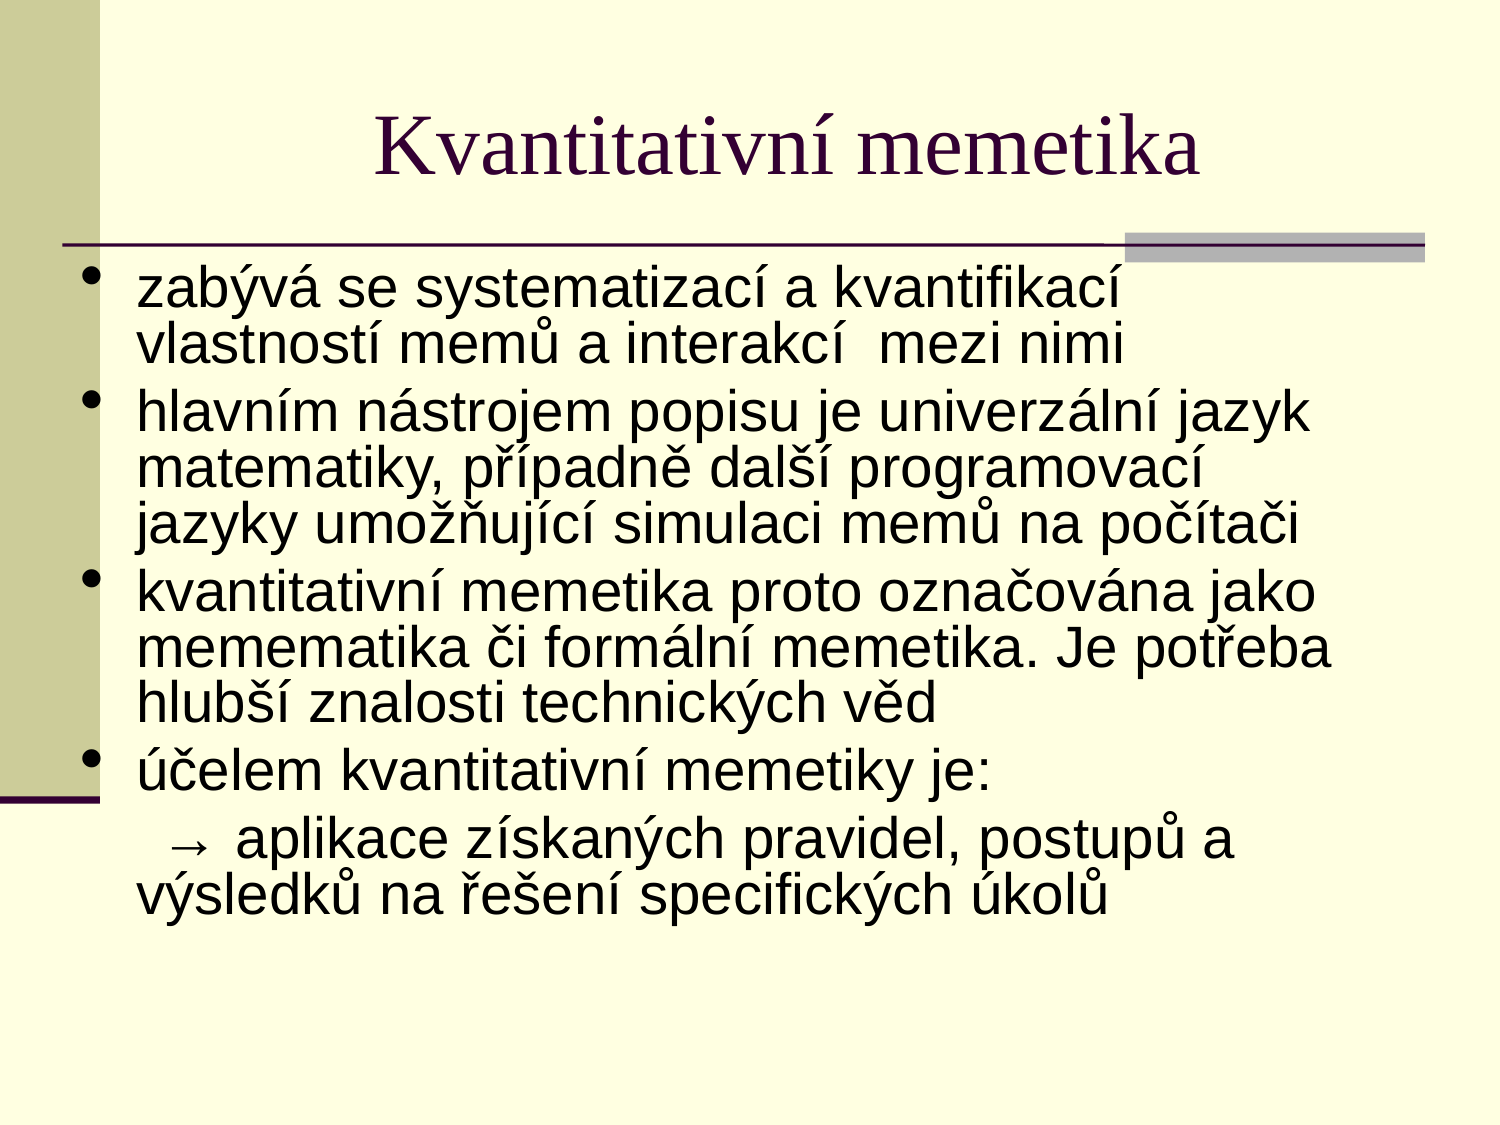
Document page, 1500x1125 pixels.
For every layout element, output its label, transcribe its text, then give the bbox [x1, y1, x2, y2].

list zabývá se systematizací a kvantifikací vlastností memů a interakcí mezi nimi hlavním nástrojem popisu je univerzální jazyk matematiky, případně další programovací jazyky umožňující simulaci memů na počítači kvantitativní memetika proto označována jako memematika či formální memetika. Je potřeba hlubší znalosti technických věd účelem kvantitativní memetiky je: → aplikace získaných pravidel, postupů a výsledků na řešení specifických úkolů [64, 255, 1400, 1125]
title Kvantitativní memetika [149, 45, 1426, 234]
